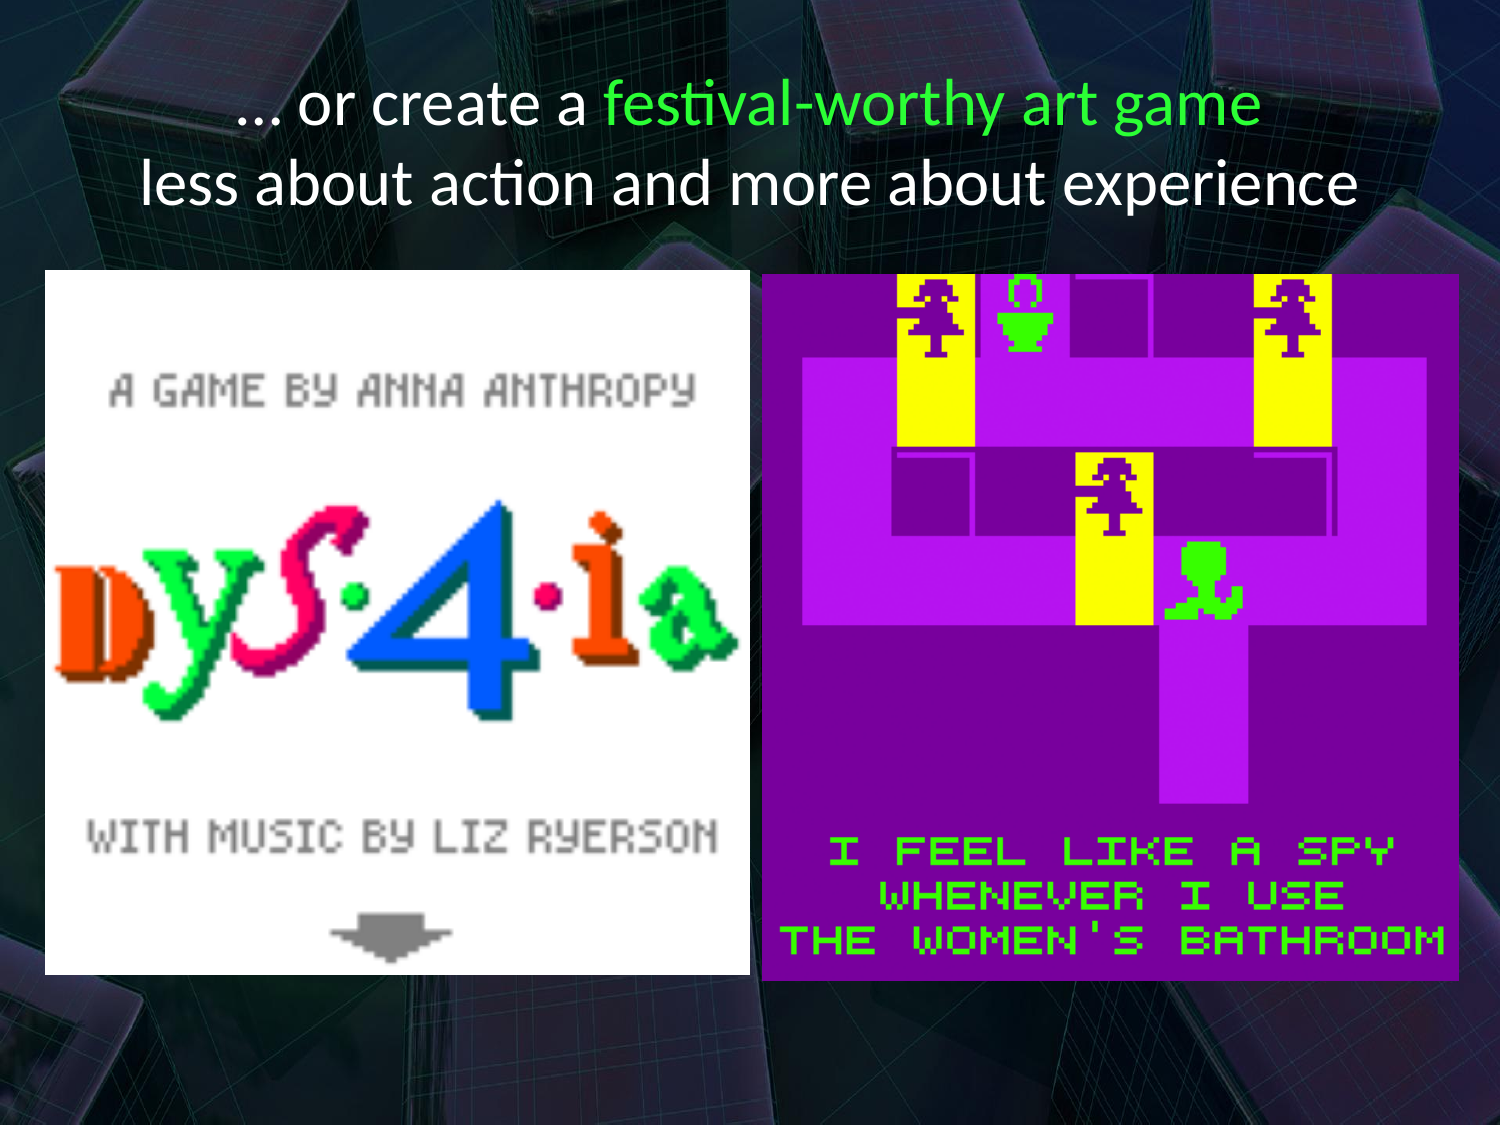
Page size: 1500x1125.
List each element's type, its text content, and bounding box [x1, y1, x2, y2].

picture [0, 0, 1500, 1125]
title … or create a festival-worthy art game less about action and more about experience [75, 45, 1425, 233]
